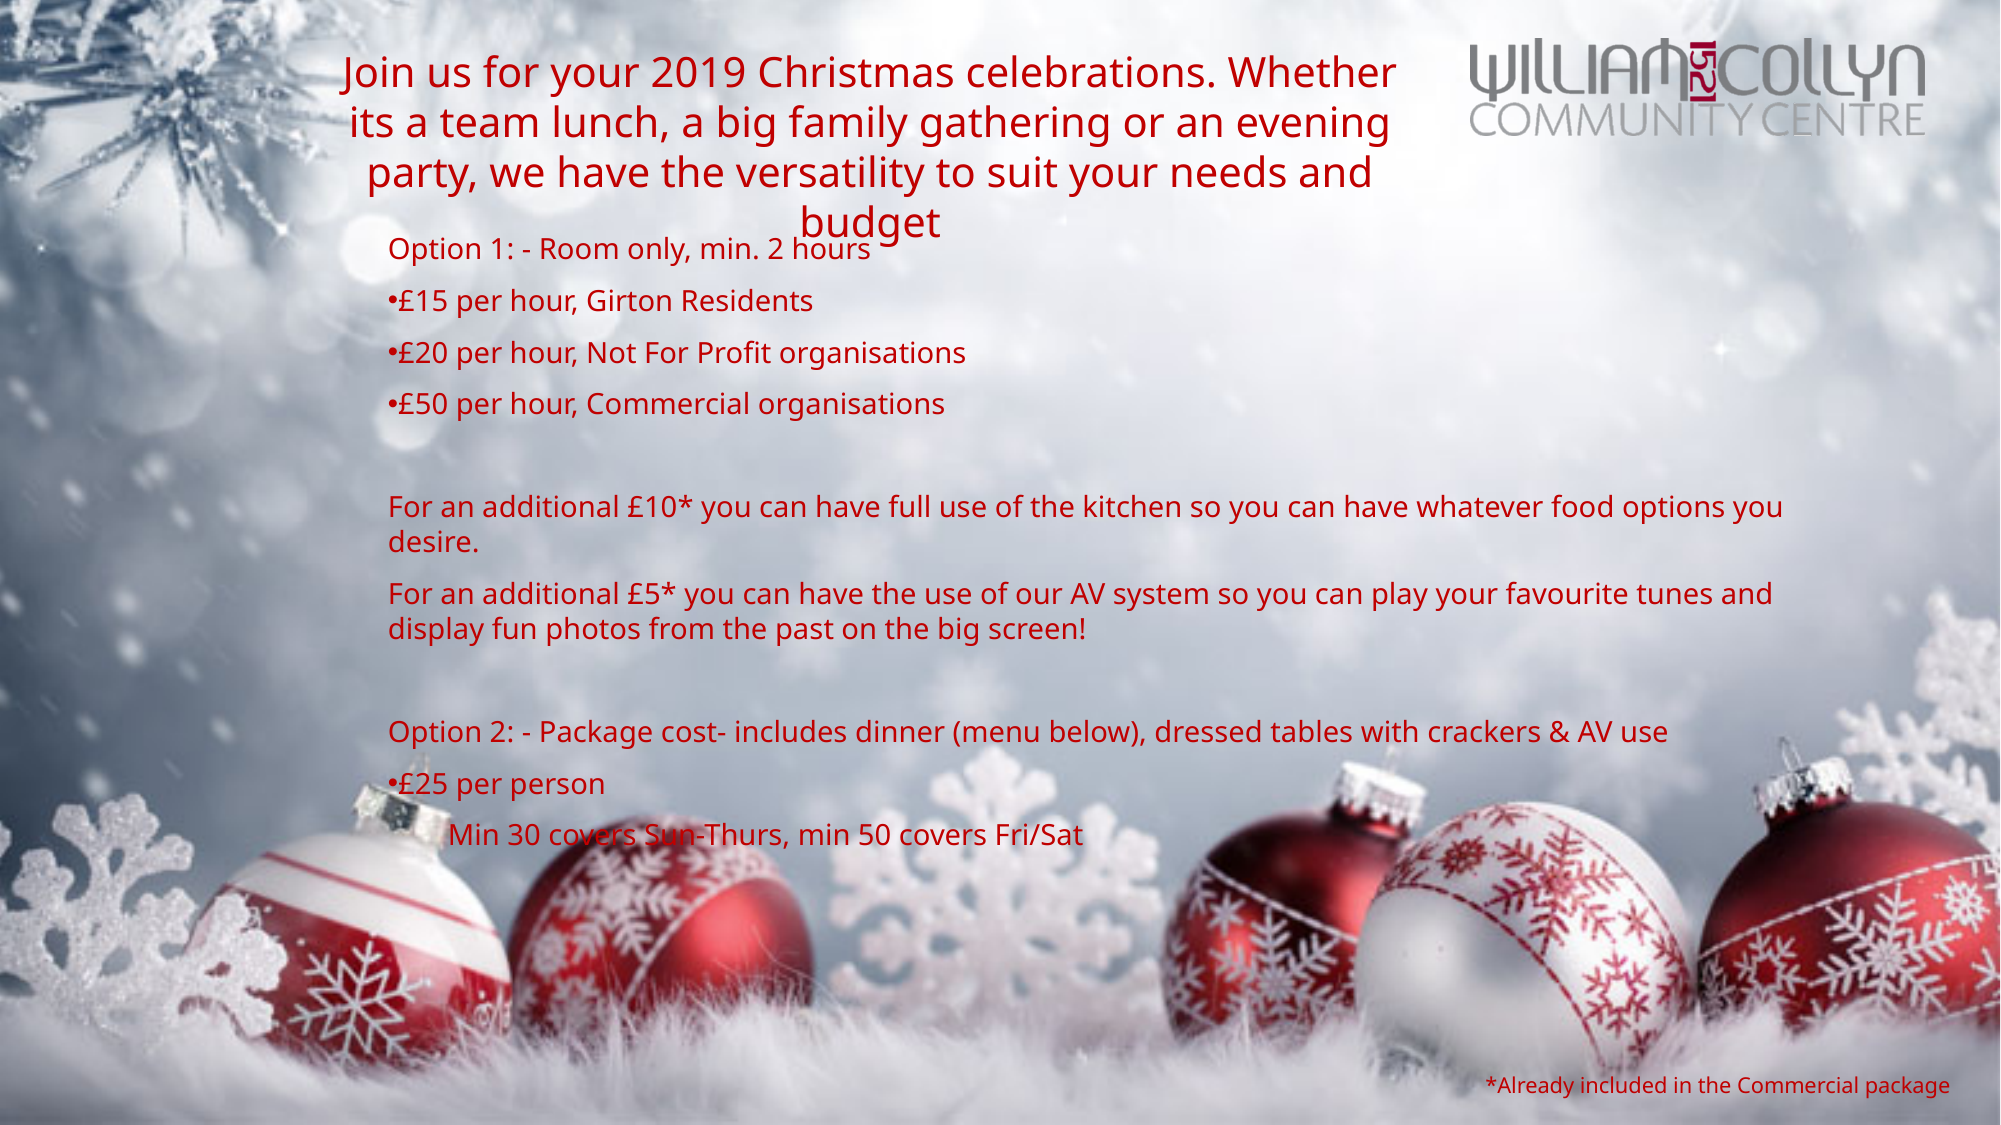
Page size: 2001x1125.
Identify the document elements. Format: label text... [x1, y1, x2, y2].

text_box Join us for your 2019 Christmas celebrations. Whether its a team lunch, a big family gathering or an evening party, we have the versatility to suit your needs and budget [304, 38, 1436, 254]
picture [0, 0, 2001, 1125]
text_box *Already included in the Commercial package [1470, 1063, 2000, 1105]
text_box Option 1: - Room only, min. 2 hours £15 per hour, Girton Residents £20 per hour, Not For Profit organisations £50 per hour, Commercial organisations For an additional £10* you can have full use of the kitchen so you can have whatever food options you desire. For an additional £5* you can have the use of our AV system so you can play your favourite tunes and display fun photos from the past on the big screen! Option 2: - Package cost- includes dinner (menu below), dressed tables with crackers & AV use £25 per person Min 30 covers Sun-Thurs, min 50 covers Fri/Sat [373, 223, 1840, 860]
